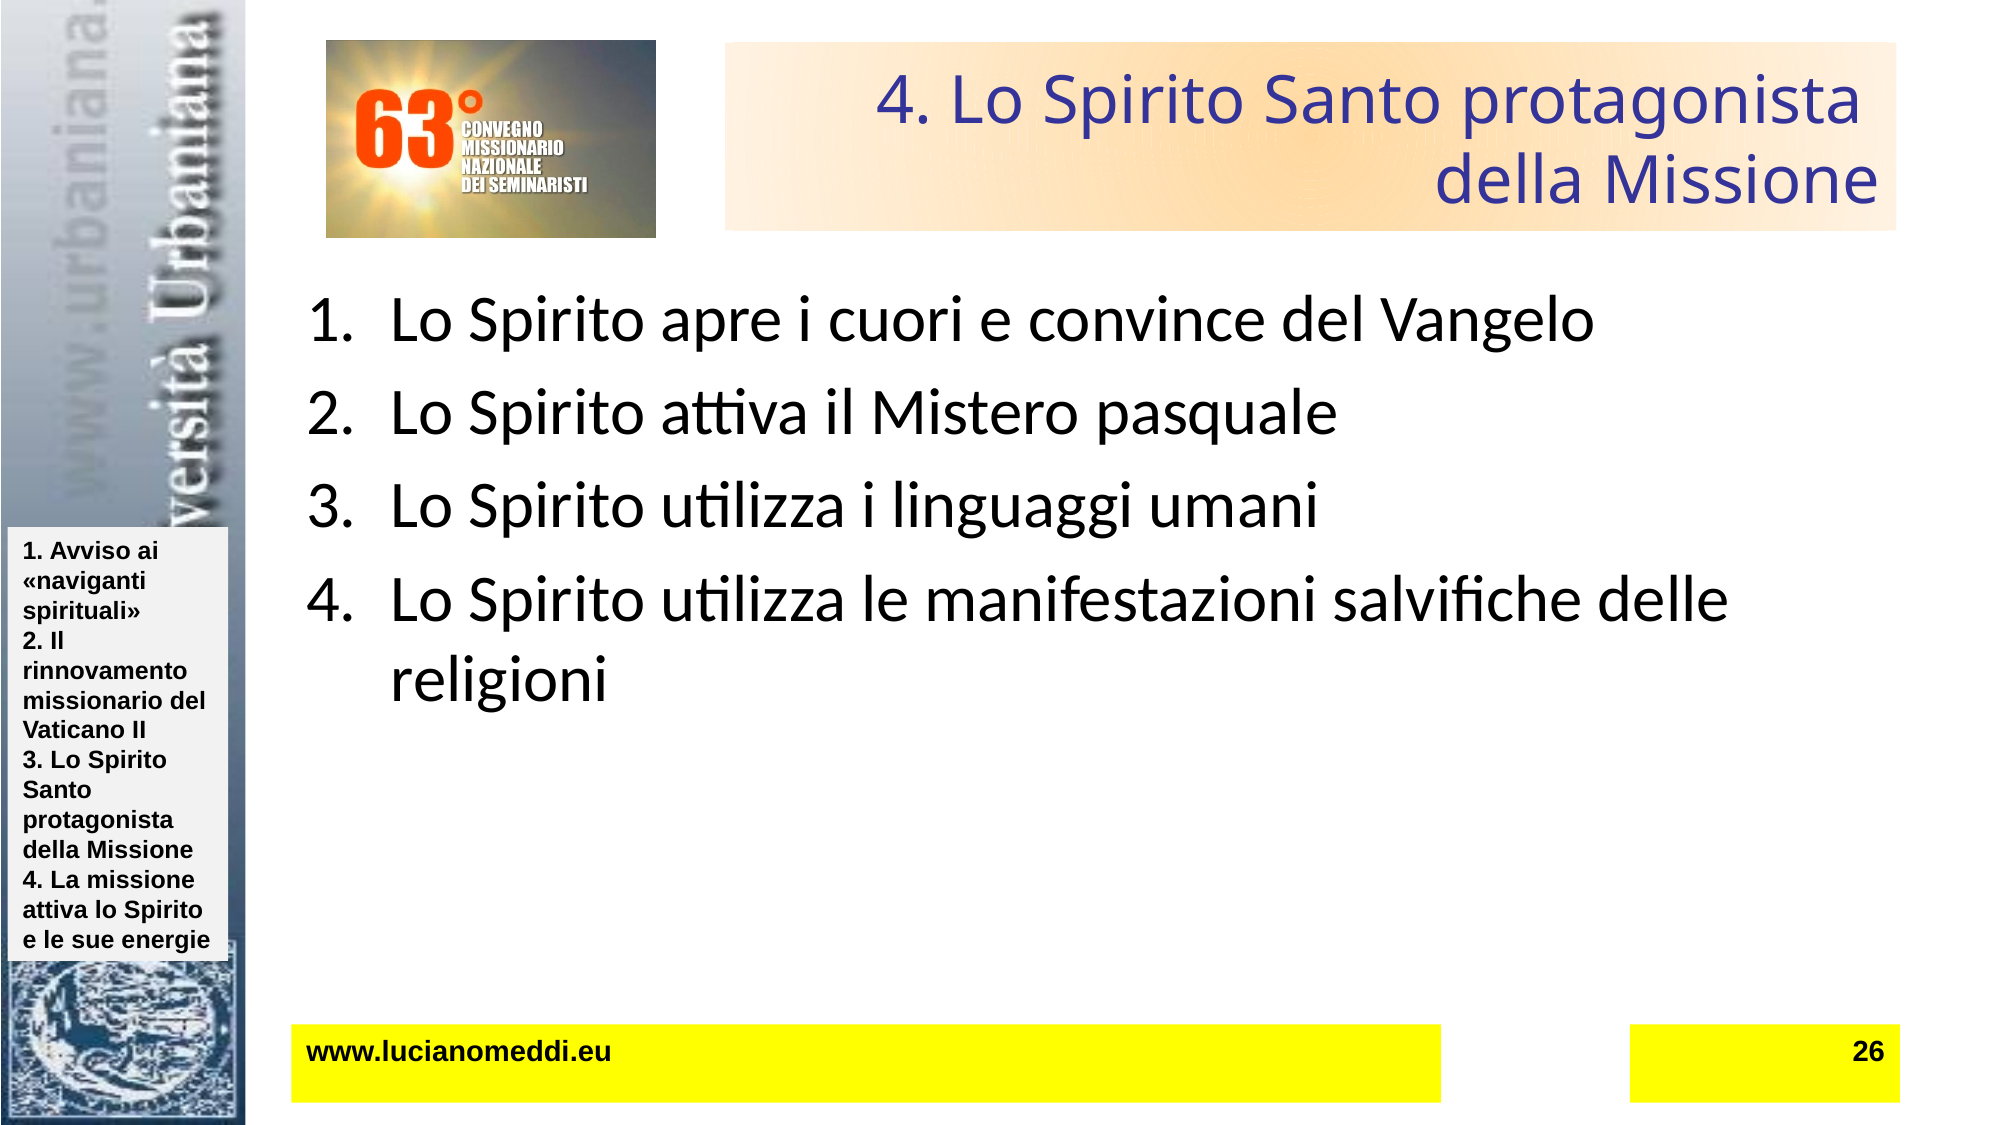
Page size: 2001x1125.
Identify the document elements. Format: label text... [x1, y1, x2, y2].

picture [326, 40, 656, 238]
list Lo Spirito apre i cuori e convince del Vangelo Lo Spirito attiva il Mistero pasquale Lo Spirito utilizza i linguaggi umani Lo Spirito utilizza le manifestazioni salvifiche delle religioni [291, 267, 1900, 1010]
slide_number 26 [1629, 1024, 1901, 1103]
picture [1, 0, 246, 1125]
title 4. Lo Spirito Santo protagonista della Missione [725, 42, 1897, 231]
slide_number www.lucianomeddi.eu [290, 1024, 1442, 1103]
